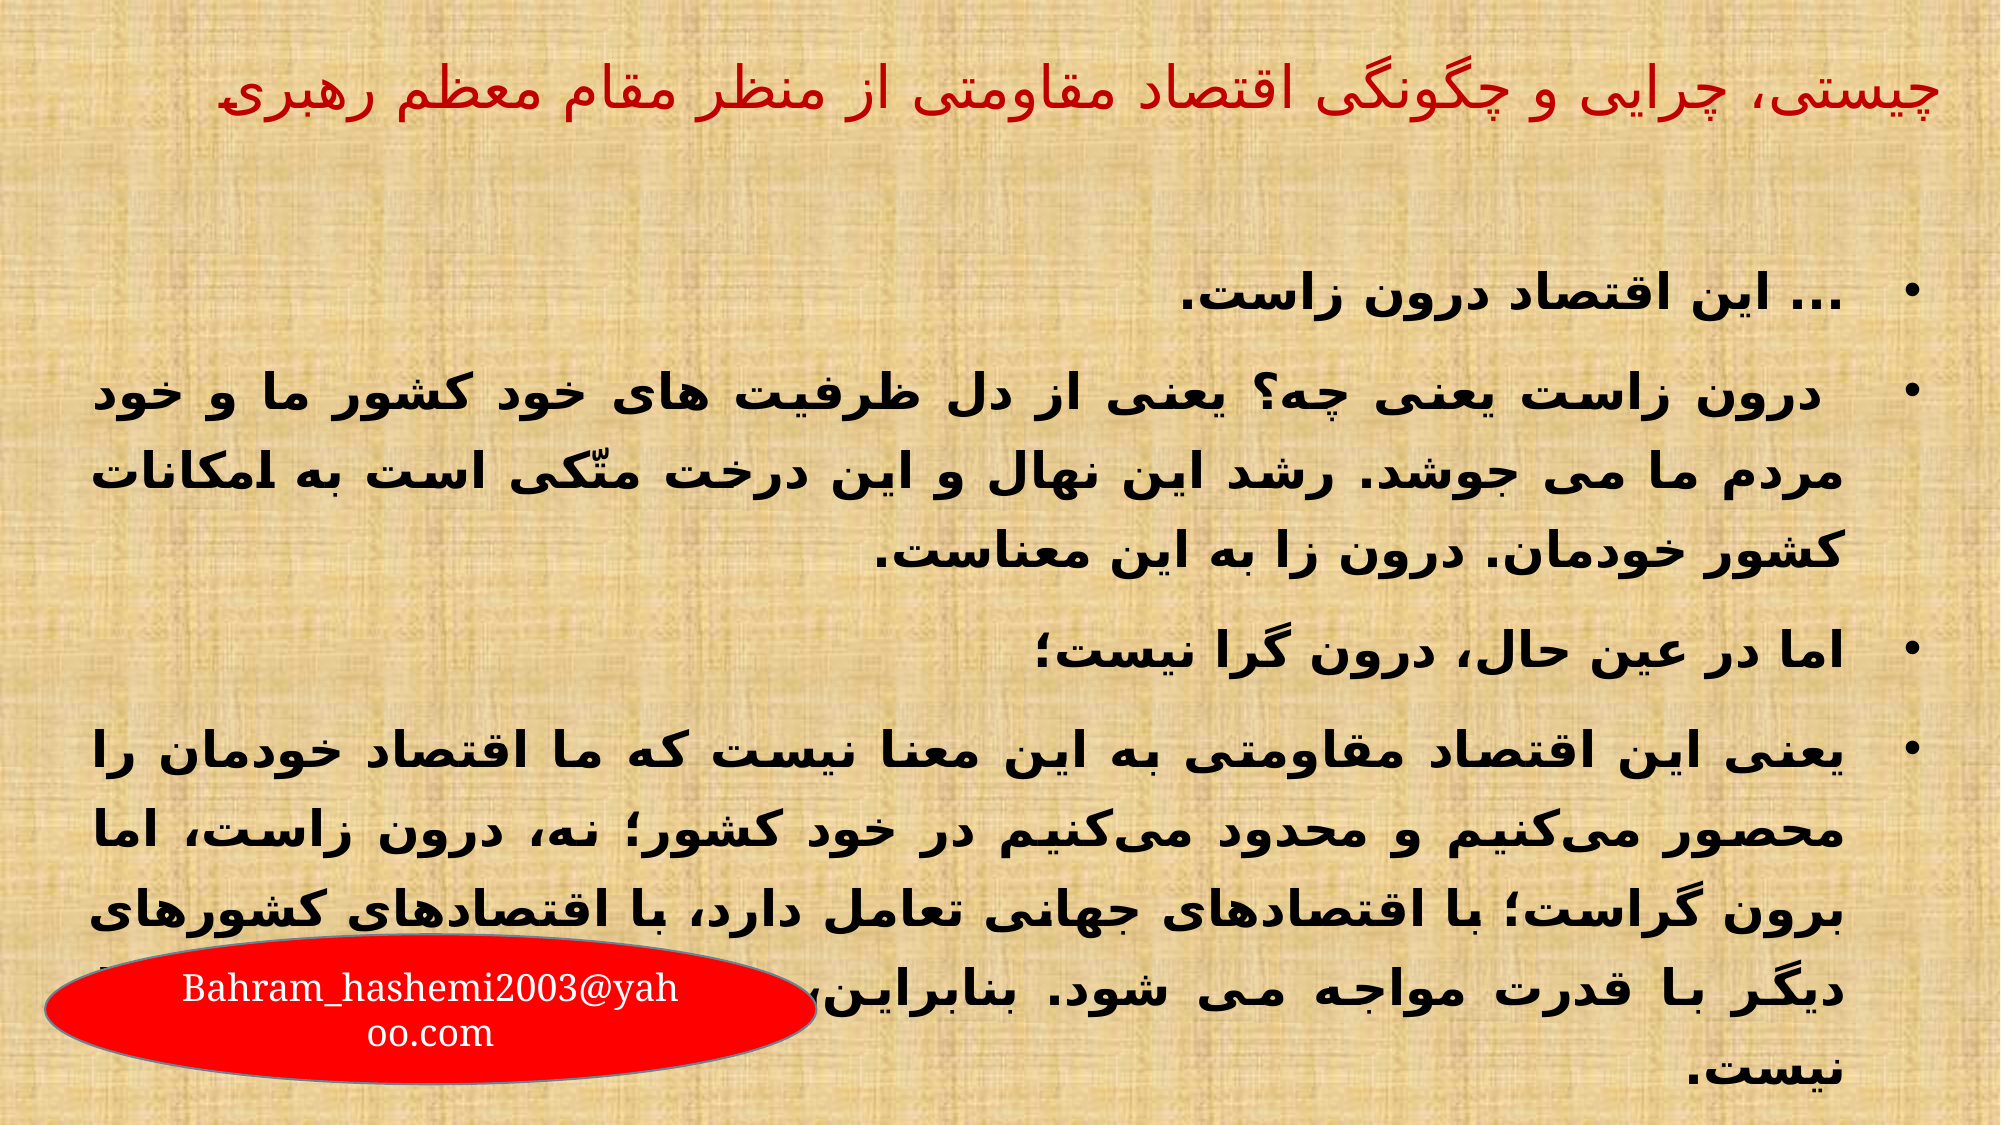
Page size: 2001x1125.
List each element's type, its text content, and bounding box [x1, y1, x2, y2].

title چیستی، چرایی و چگونگی اقتصاد مقاومتی از منظر مقام معظم رهبری [174, 31, 1960, 148]
list ... این اقتصاد درون زاست. درون زاست یعنی چه؟ یعنی از دل ظرفیت های خود کشور ما و خود مردم ما می جوشد. رشد این نهال و این درخت متّکی است به امکانات کشور خودمان. درون زا به این معناست. اما در عین حال، درون گرا نیست؛ یعنی این اقتصاد مقاومتی به این معنا نیست که ما اقتصاد خودمان را محصور می‌کنیم و محدود می‌کنیم در خود کشور؛ نه، درون زاست، اما برون گراست؛ با اقتصادهای جهانی تعامل دارد، با اقتصادهای کشورهای دیگر با قدرت مواجه می شود. بنابراین، درون زاست، اما درون گرا نیست. [72, 232, 1980, 1010]
text_box Bahram_hashemi2003@yahoo.com [43, 933, 818, 1086]
picture [0, 0, 2001, 1125]
